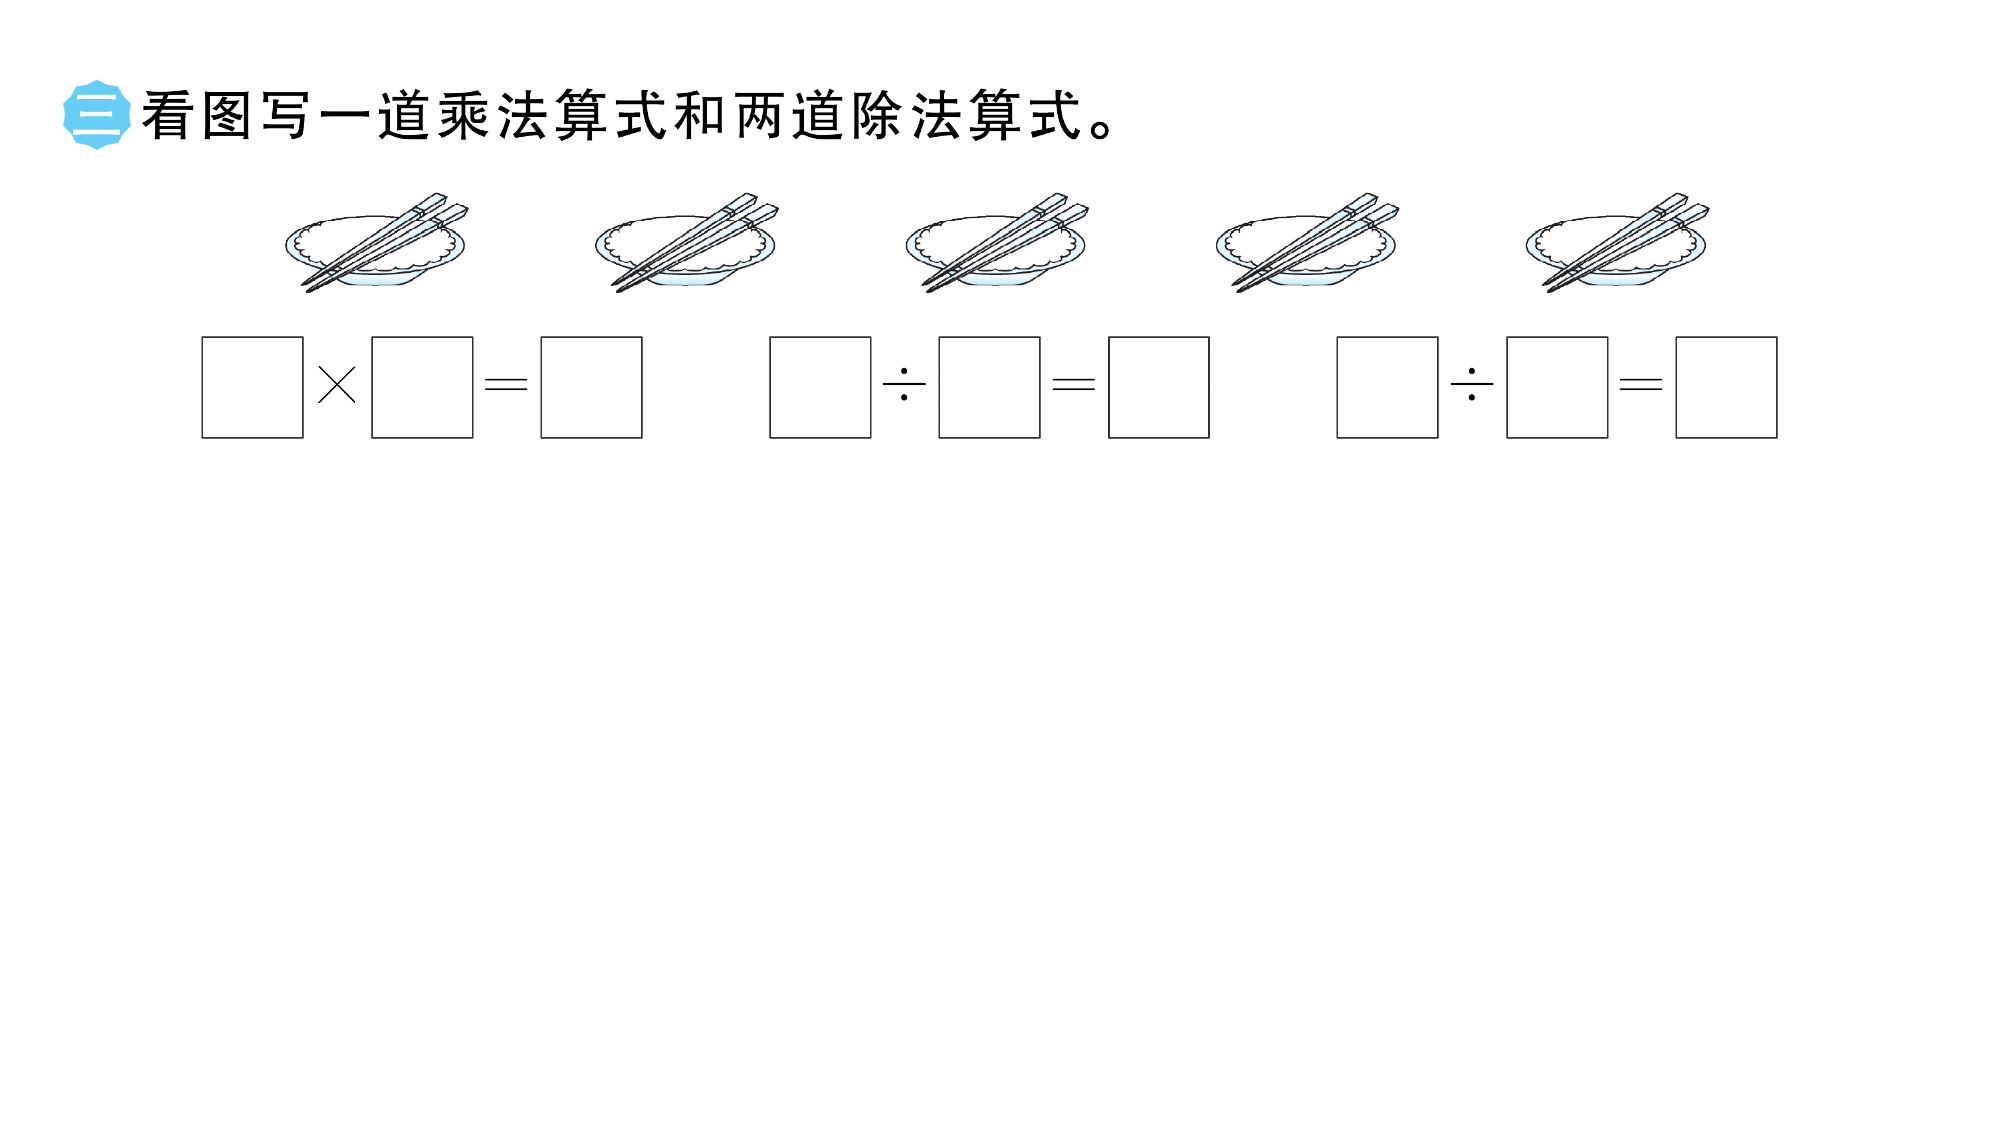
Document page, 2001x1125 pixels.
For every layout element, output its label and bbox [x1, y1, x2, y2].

picture [58, 58, 1949, 465]
